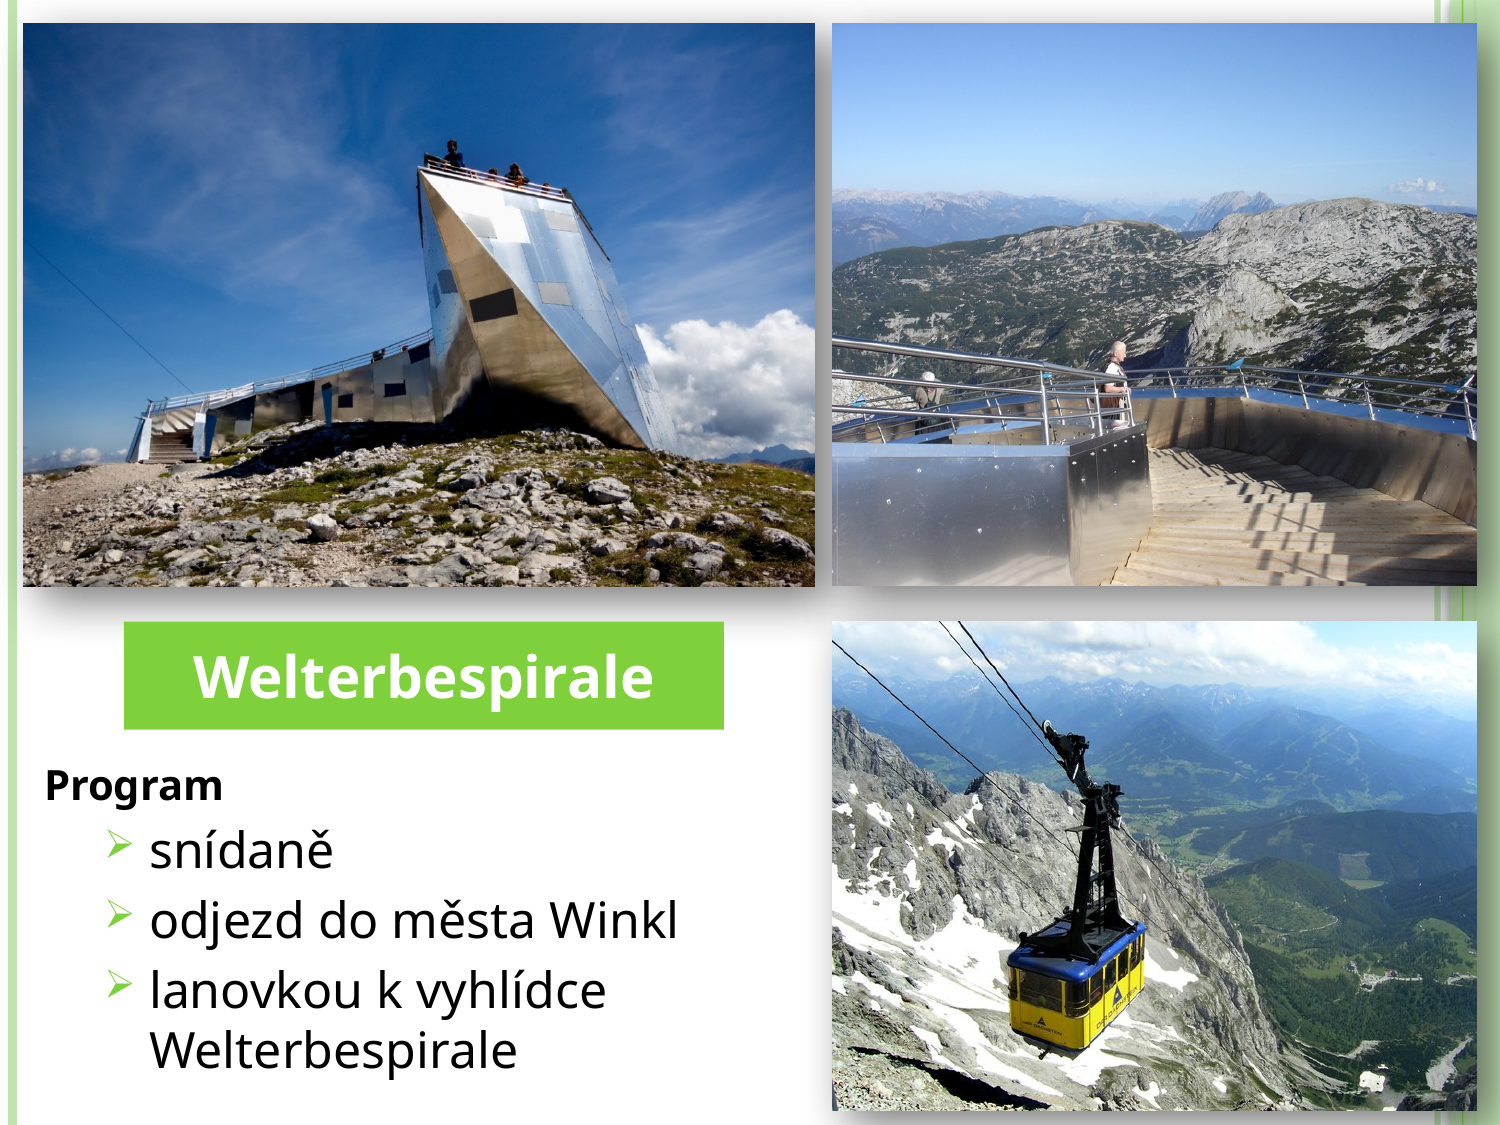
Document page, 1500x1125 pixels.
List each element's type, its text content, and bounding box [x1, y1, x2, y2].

picture [831, 22, 1477, 587]
list Welterbespirale [123, 621, 724, 730]
list Program snídaně odjezd do města Winkl lanovkou k vyhlídce Welterbespirale [29, 751, 789, 1094]
picture [831, 620, 1477, 1112]
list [22, 22, 816, 587]
